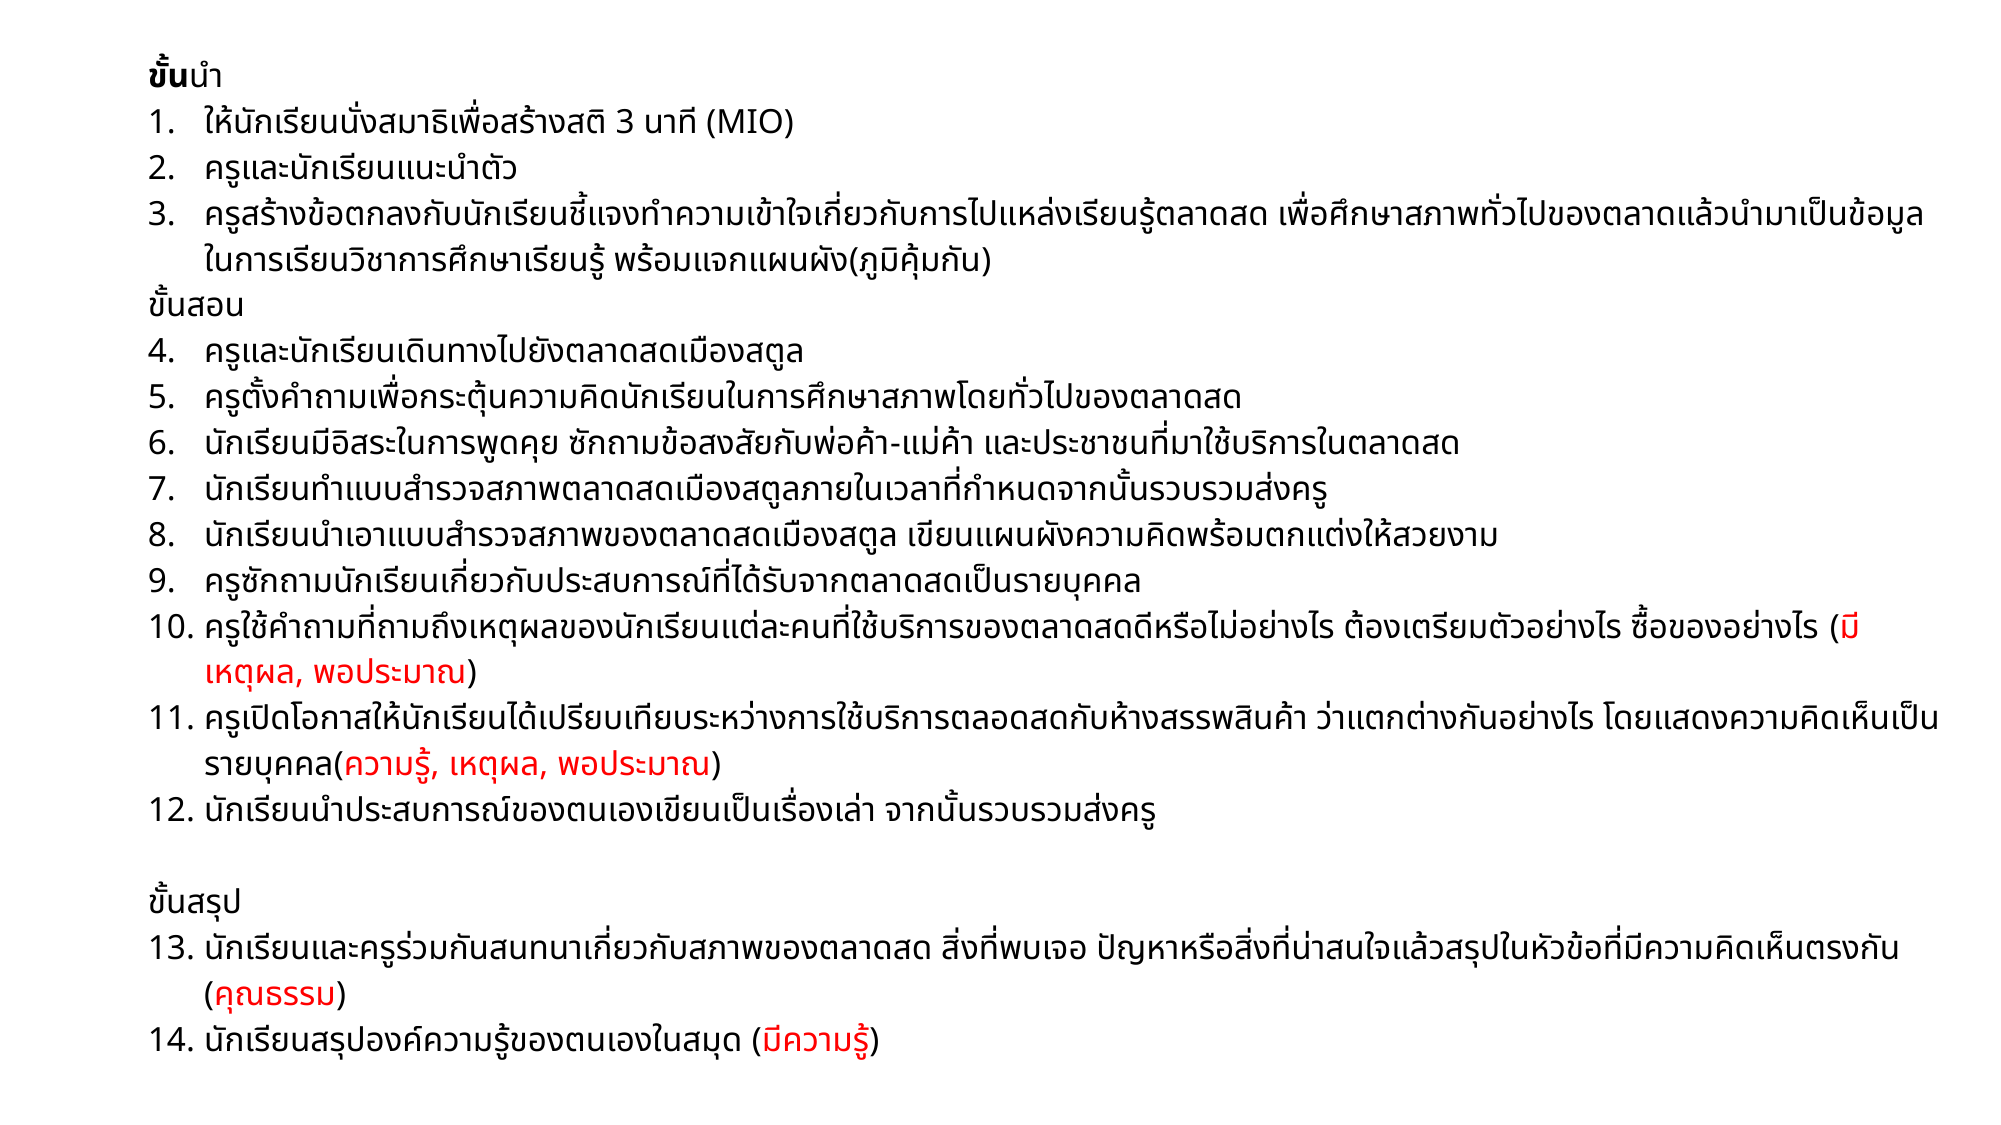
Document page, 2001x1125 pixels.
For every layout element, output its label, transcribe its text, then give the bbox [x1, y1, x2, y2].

text_box ขั้นนำ ให้นักเรียนนั่งสมาธิเพื่อสร้างสติ 3 นาที (MIO) ครูและนักเรียนแนะนำตัว ครูสร้างข้อตกลงกับนักเรียนชี้แจงทำความเข้าใจเกี่ยวกับการไปแหล่งเรียนรู้ตลาดสด เพื่อศึกษาสภาพทั่วไปของตลาดแล้วนำมาเป็นข้อมูลในการเรียนวิชาการศึกษาเรียนรู้ พร้อมแจกแผนผัง(ภูมิคุ้มกัน) ขั้นสอน ครูและนักเรียนเดินทางไปยังตลาดสดเมืองสตูล ครูตั้งคำถามเพื่อกระตุ้นความคิดนักเรียนในการศึกษาสภาพโดยทั่วไปของตลาดสด นักเรียนมีอิสระในการพูดคุย ซักถามข้อสงสัยกับพ่อค้า-แม่ค้า และประชาชนที่มาใช้บริการในตลาดสด นักเรียนทำแบบสำรวจสภาพตลาดสดเมืองสตูลภายในเวลาที่กำหนดจากนั้นรวบรวมส่งครู นักเรียนนำเอาแบบสำรวจสภาพของตลาดสดเมืองสตูล เขียนแผนผังความคิดพร้อมตกแต่งให้สวยงาม ครูซักถามนักเรียนเกี่ยวกับประสบการณ์ที่ได้รับจากตลาดสดเป็นรายบุคคล ครูใช้คำถามที่ถามถึงเหตุผลของนักเรียนแต่ละคนที่ใช้บริการของตลาดสดดีหรือไม่อย่างไร ต้องเตรียมตัวอย่างไร ซื้อของอย่างไร (มีเหตุผล, พอประมาณ) ครูเปิดโอกาสให้นักเรียนได้เปรียบเทียบระหว่างการใช้บริการตลอดสดกับห้างสรรพสินค้า ว่าแตกต่างกันอย่างไร โดยแสดงความคิดเห็นเป็นรายบุคคล(ความรู้, เหตุผล, พอประมาณ) นักเรียนนำประสบการณ์ของตนเองเขียนเป็นเรื่องเล่า จากนั้นรวบรวมส่งครู ขั้นสรุป นักเรียนและครูร่วมกันสนทนาเกี่ยวกับสภาพของตลาดสด สิ่งที่พบเจอ ปัญหาหรือสิ่งที่น่าสนใจแล้วสรุปในหัวข้อที่มีความคิดเห็นตรงกัน (คุณธรรม) นักเรียนสรุปองค์ความรู้ของตนเองในสมุด (มีความรู้) [133, 40, 1961, 1066]
